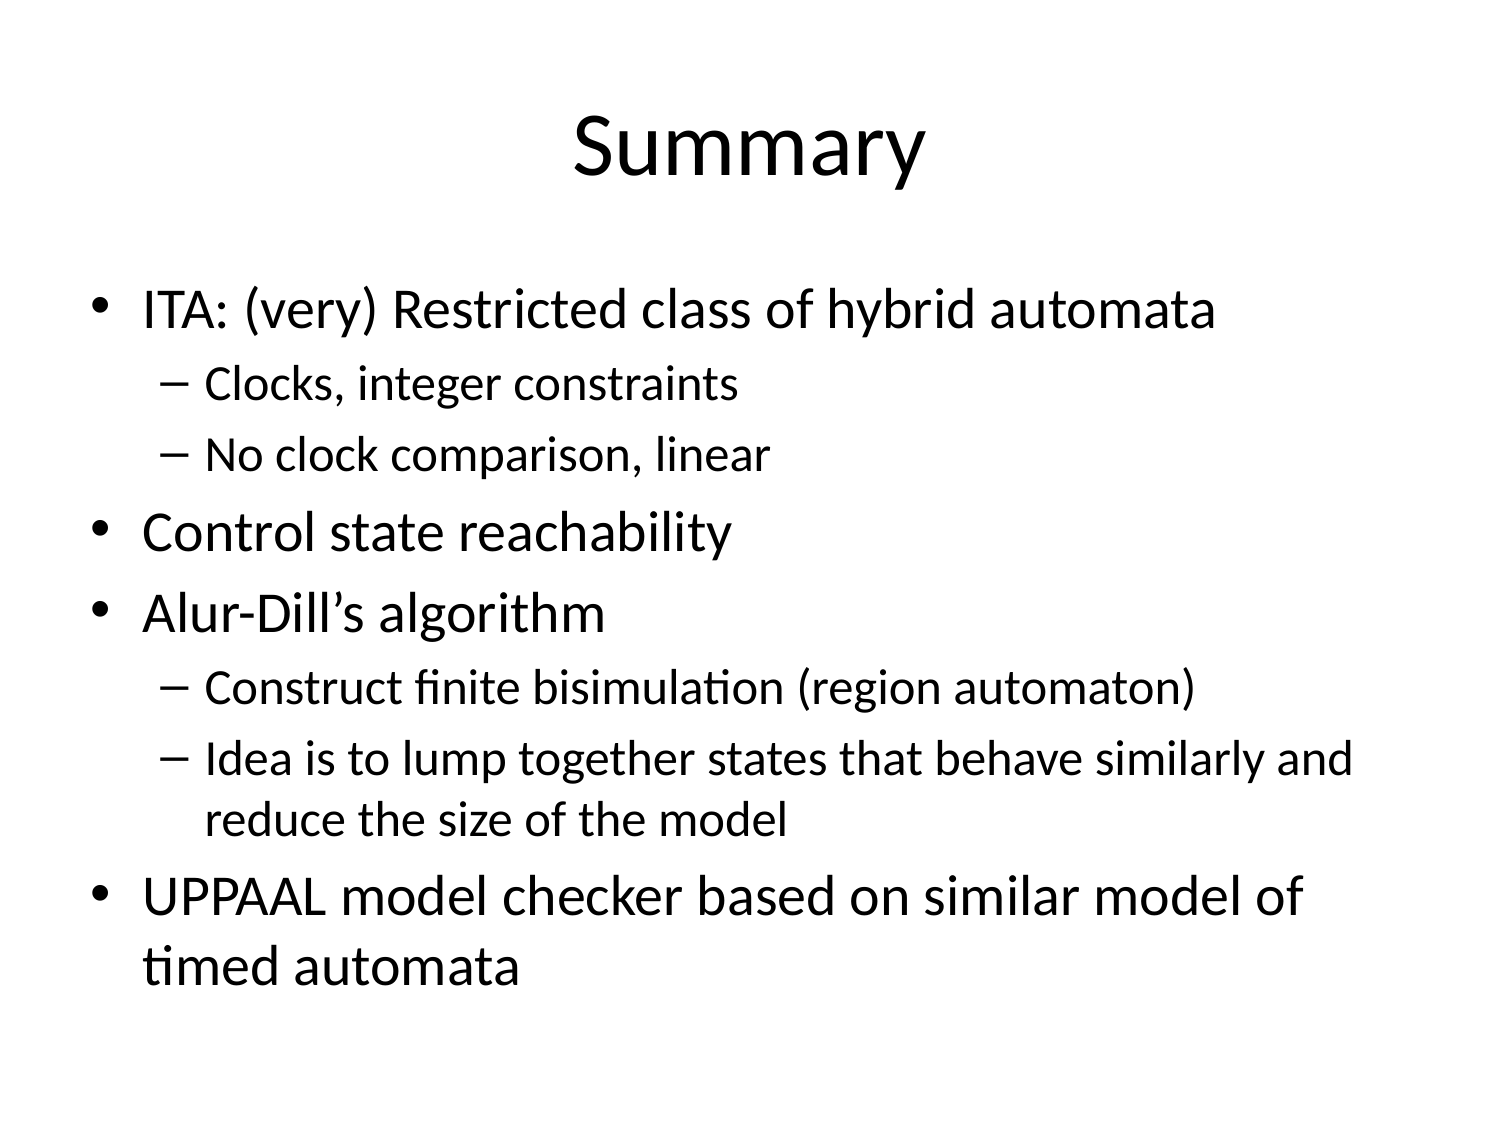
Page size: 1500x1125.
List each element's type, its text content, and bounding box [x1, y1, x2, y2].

list ITA: (very) Restricted class of hybrid automata Clocks, integer constraints No clock comparison, linear Control state reachability Alur-Dill’s algorithm Construct finite bisimulation (region automaton) Idea is to lump together states that behave similarly and reduce the size of the model UPPAAL model checker based on similar model of timed automata [75, 262, 1425, 1005]
title Summary [75, 45, 1425, 233]
